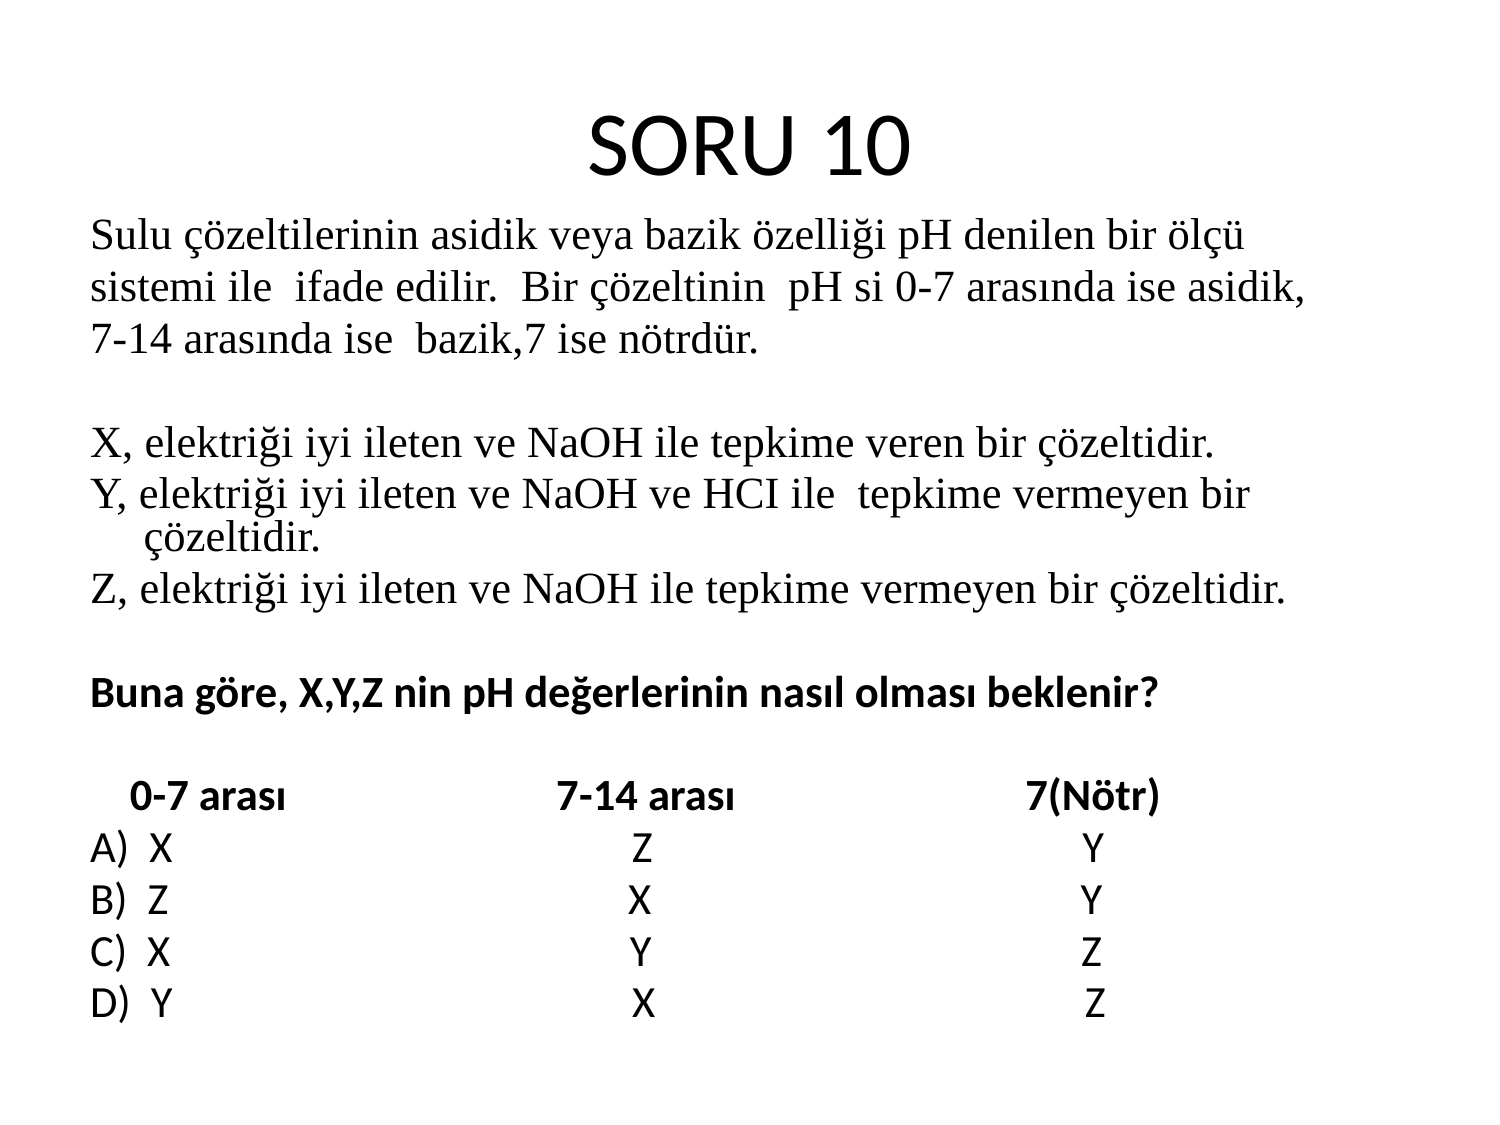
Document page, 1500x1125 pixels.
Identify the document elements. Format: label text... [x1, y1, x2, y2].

title SORU 10 [75, 45, 1425, 208]
list Sulu çözeltilerinin asidik veya bazik özelliği pH denilen bir ölçü sistemi ile ifade edilir. Bir çözeltinin pH si 0-7 arasında ise asidik, 7-14 arasında ise bazik,7 ise nötrdür. X, elektriği iyi ileten ve NaOH ile tepkime veren bir çözeltidir. Y, elektriği iyi ileten ve NaOH ve HCI ile tepkime vermeyen bir çözeltidir. Z, elektriği iyi ileten ve NaOH ile tepkime vermeyen bir çözeltidir. Buna göre, X,Y,Z nin pH değerlerinin nasıl olması beklenir? 0-7 arası 7-14 arası 7(Nötr) A) X Z Y B) Z X Y C) X Y Z D) Y X Z [75, 208, 1425, 1047]
